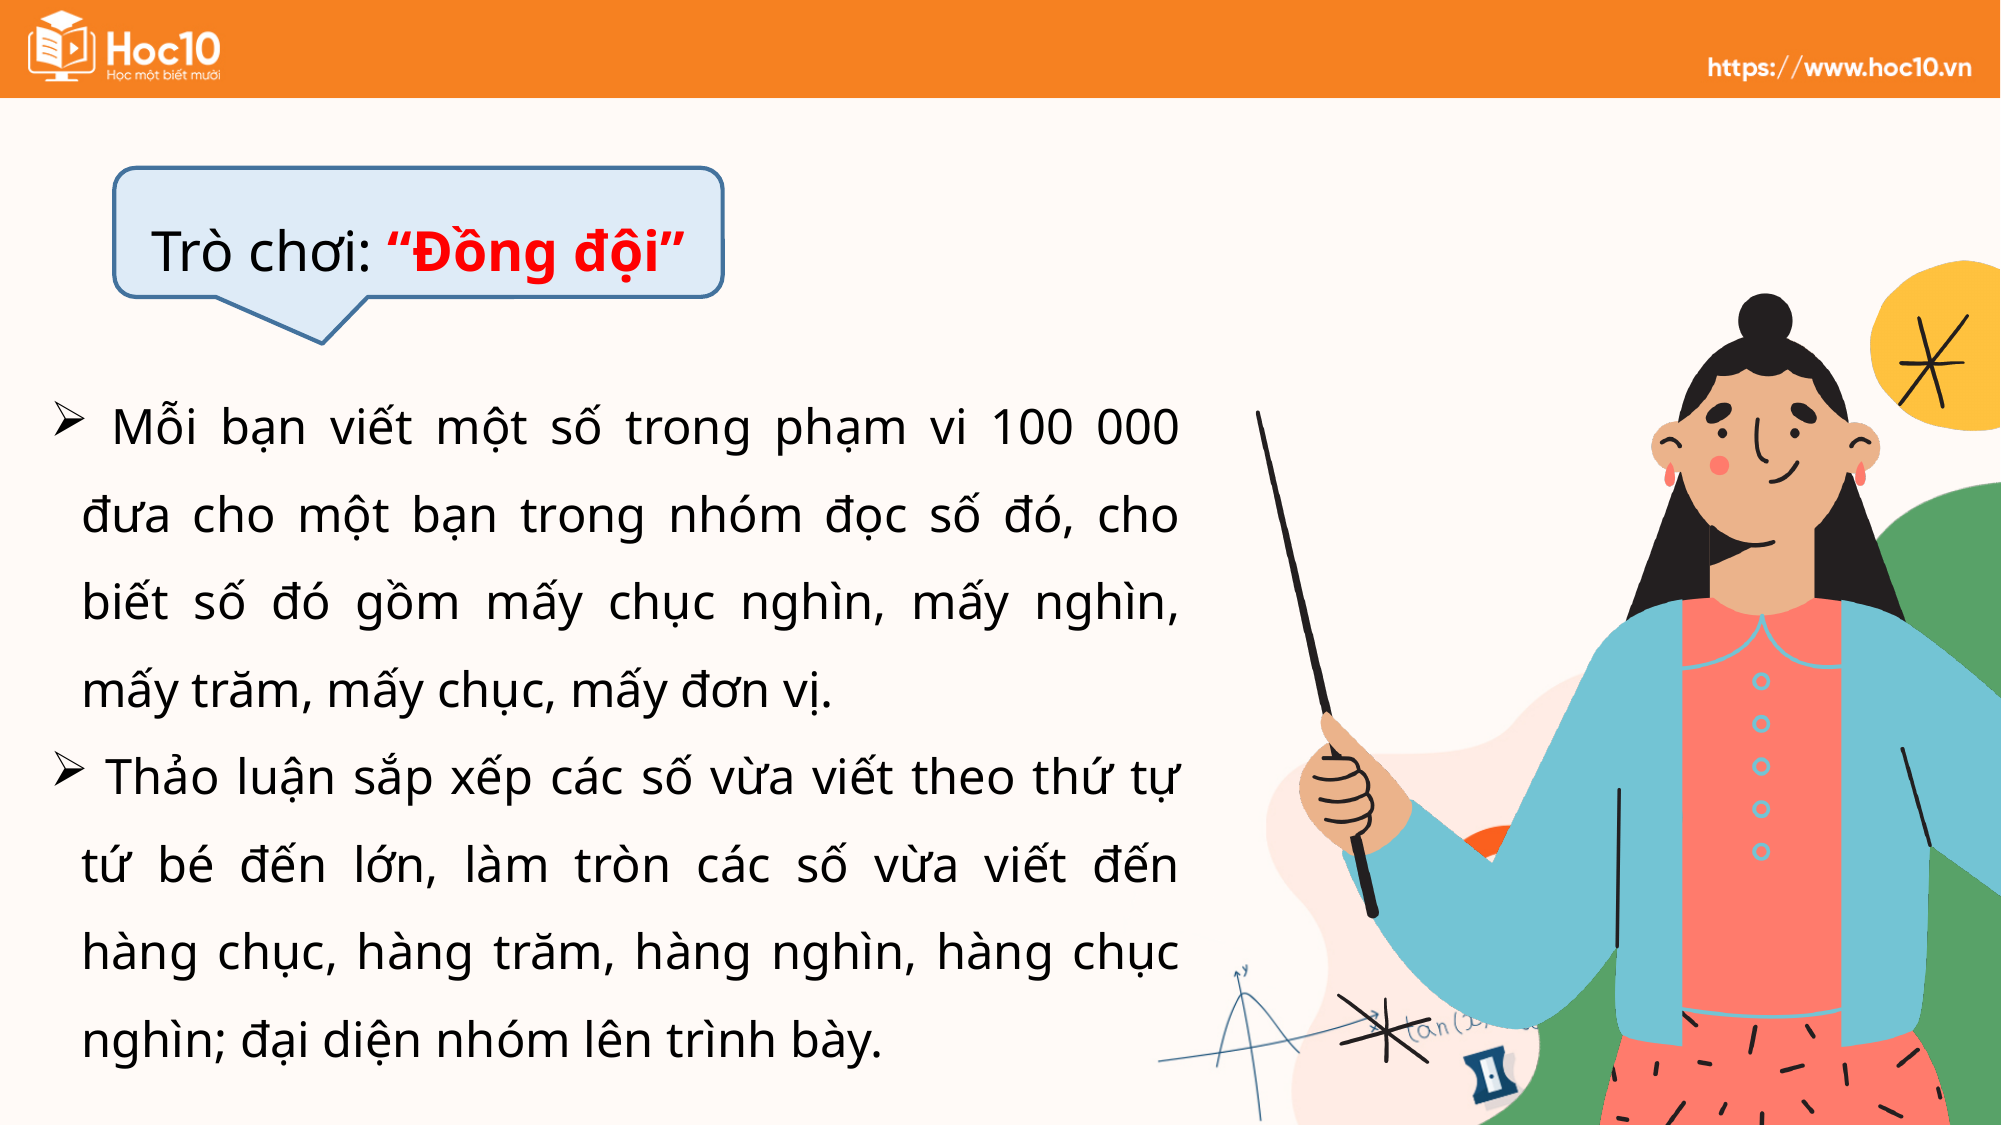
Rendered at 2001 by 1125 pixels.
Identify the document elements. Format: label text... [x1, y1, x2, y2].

picture [0, 0, 2001, 1125]
text_box Mỗi bạn viết một số trong phạm vi 100 000 đưa cho một bạn trong nhóm đọc số đó, cho biết số đó gồm mấy chục nghìn, mấy nghìn, mấy trăm, mấy chục, mấy đơn vị. Thảo luận sắp xếp các số vừa viết theo thứ tự tứ bé đến lớn, làm tròn các số vừa viết đến hàng chục, hàng trăm, hàng nghìn, hàng chục nghìn; đại diện nhóm lên trình bày. [35, 359, 1196, 1075]
text_box Trò chơi: “Đồng đội” [112, 165, 725, 346]
